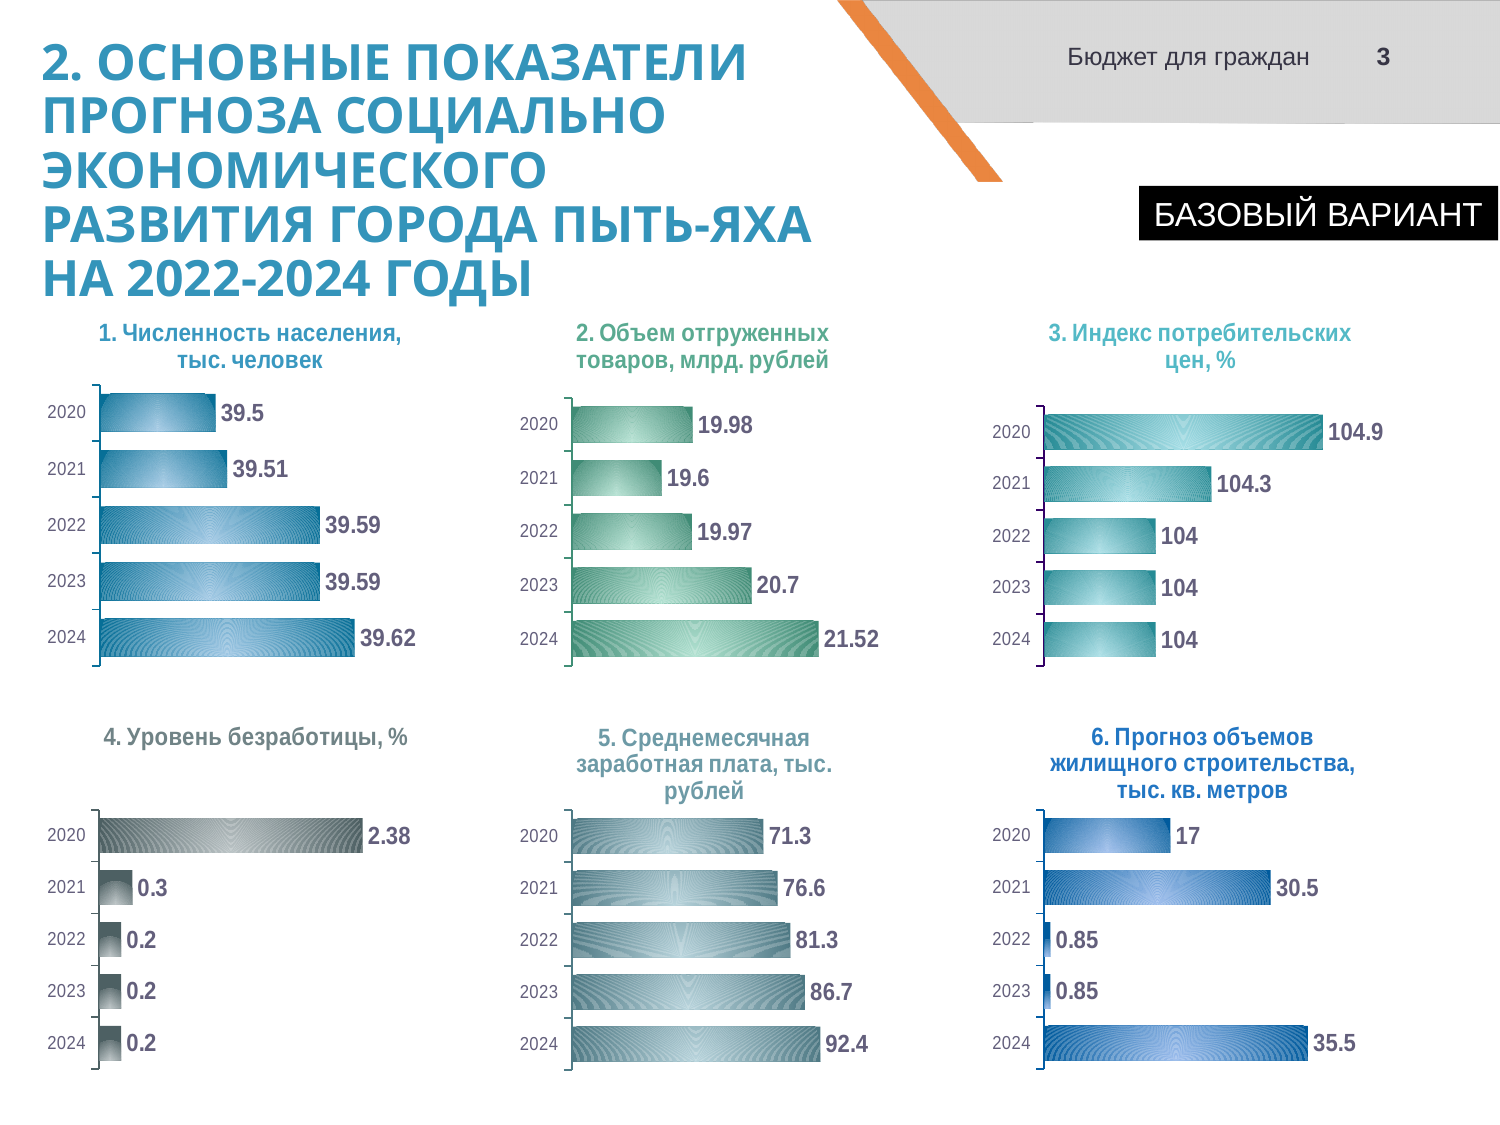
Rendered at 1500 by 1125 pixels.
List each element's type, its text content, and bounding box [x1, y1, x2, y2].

slide_number 3 [1342, 28, 1425, 78]
chart [519, 716, 981, 1072]
footer Бюджет для граждан [962, 28, 1326, 78]
chart [991, 715, 1453, 1071]
picture [837, 0, 1500, 182]
title 2. ОСНОВНЫЕ ПОКАЗАТЕЛИ ПРОГНОЗА СОЦИАЛЬНО ЭКОНОМИЧЕСКОГО РАЗВИТИЯ ГОРОДА ПЫТЬ-ЯХА НА 2022-2024 ГОДЫ [41, 29, 821, 284]
chart [46, 715, 508, 1071]
text_box БАЗОВЫЙ ВАРИАНТ [1139, 185, 1499, 241]
chart [519, 312, 981, 667]
chart [991, 312, 1453, 667]
chart [46, 312, 508, 667]
